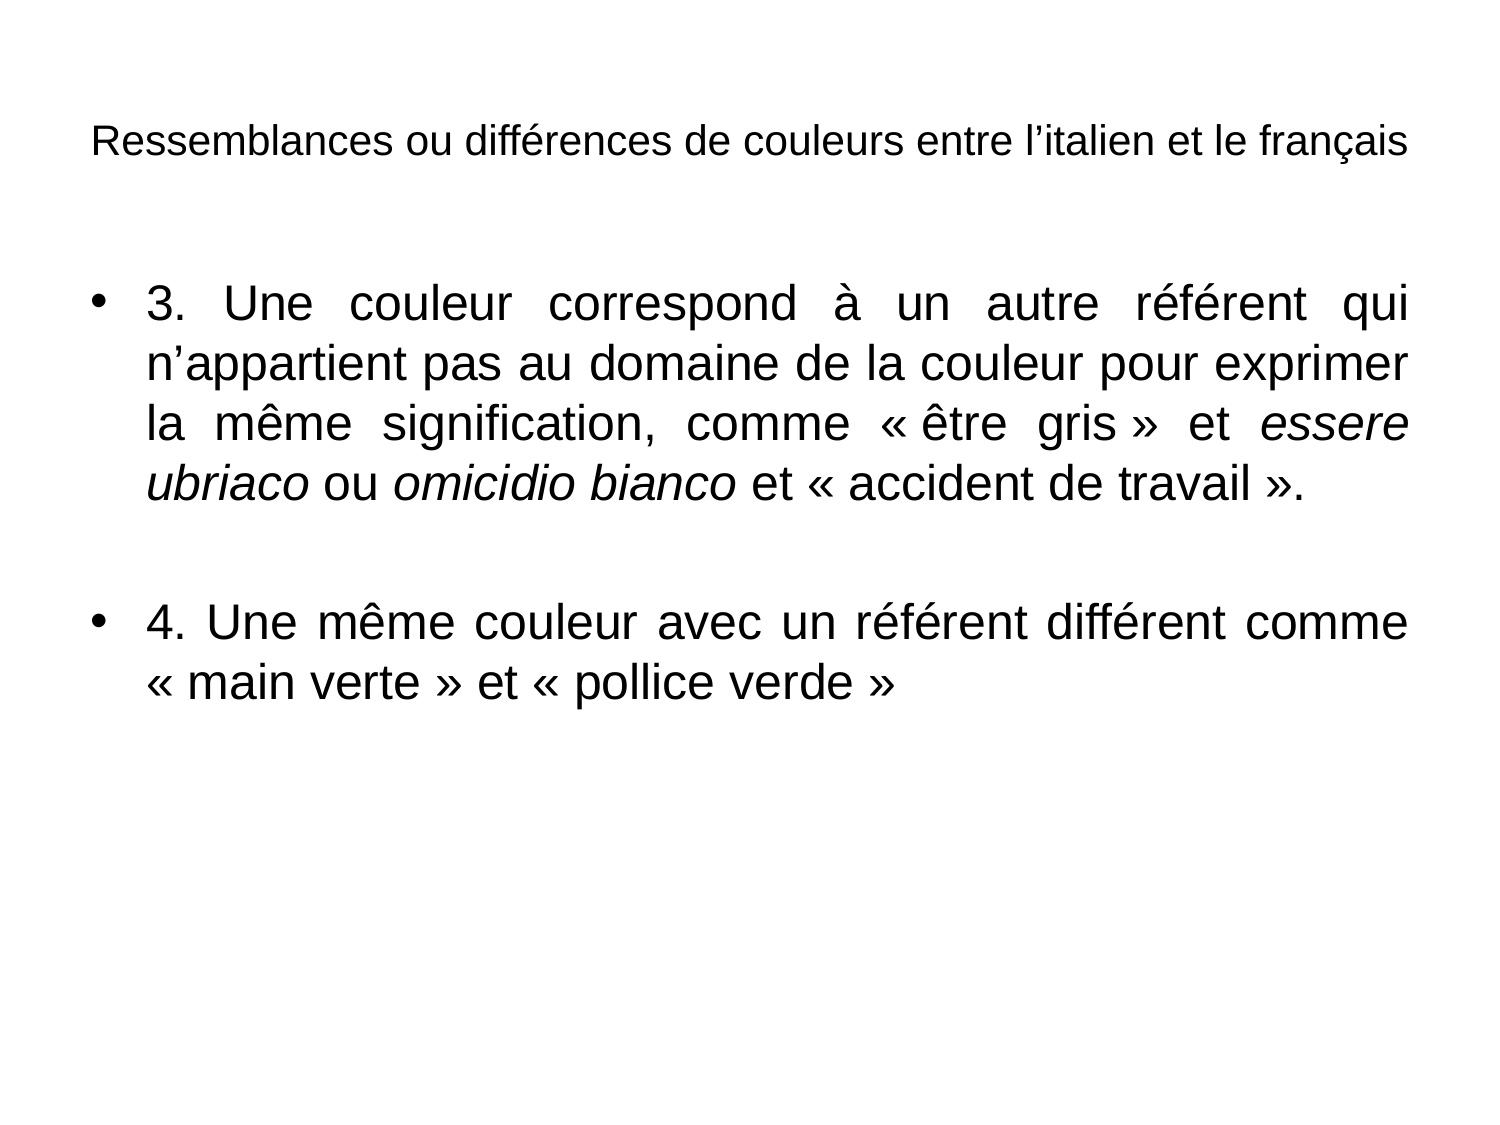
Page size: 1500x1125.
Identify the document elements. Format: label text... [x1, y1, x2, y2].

list 3. Une couleur correspond à un autre référent qui n’appartient pas au domaine de la couleur pour exprimer la même signification, comme « être gris » et essere ubriaco ou omicidio bianco et « accident de travail ». 4. Une même couleur avec un référent différent comme « main verte » et « pollice verde » [75, 262, 1425, 1005]
title Ressemblances ou différences de couleurs entre l’italien et le français [75, 45, 1425, 233]
